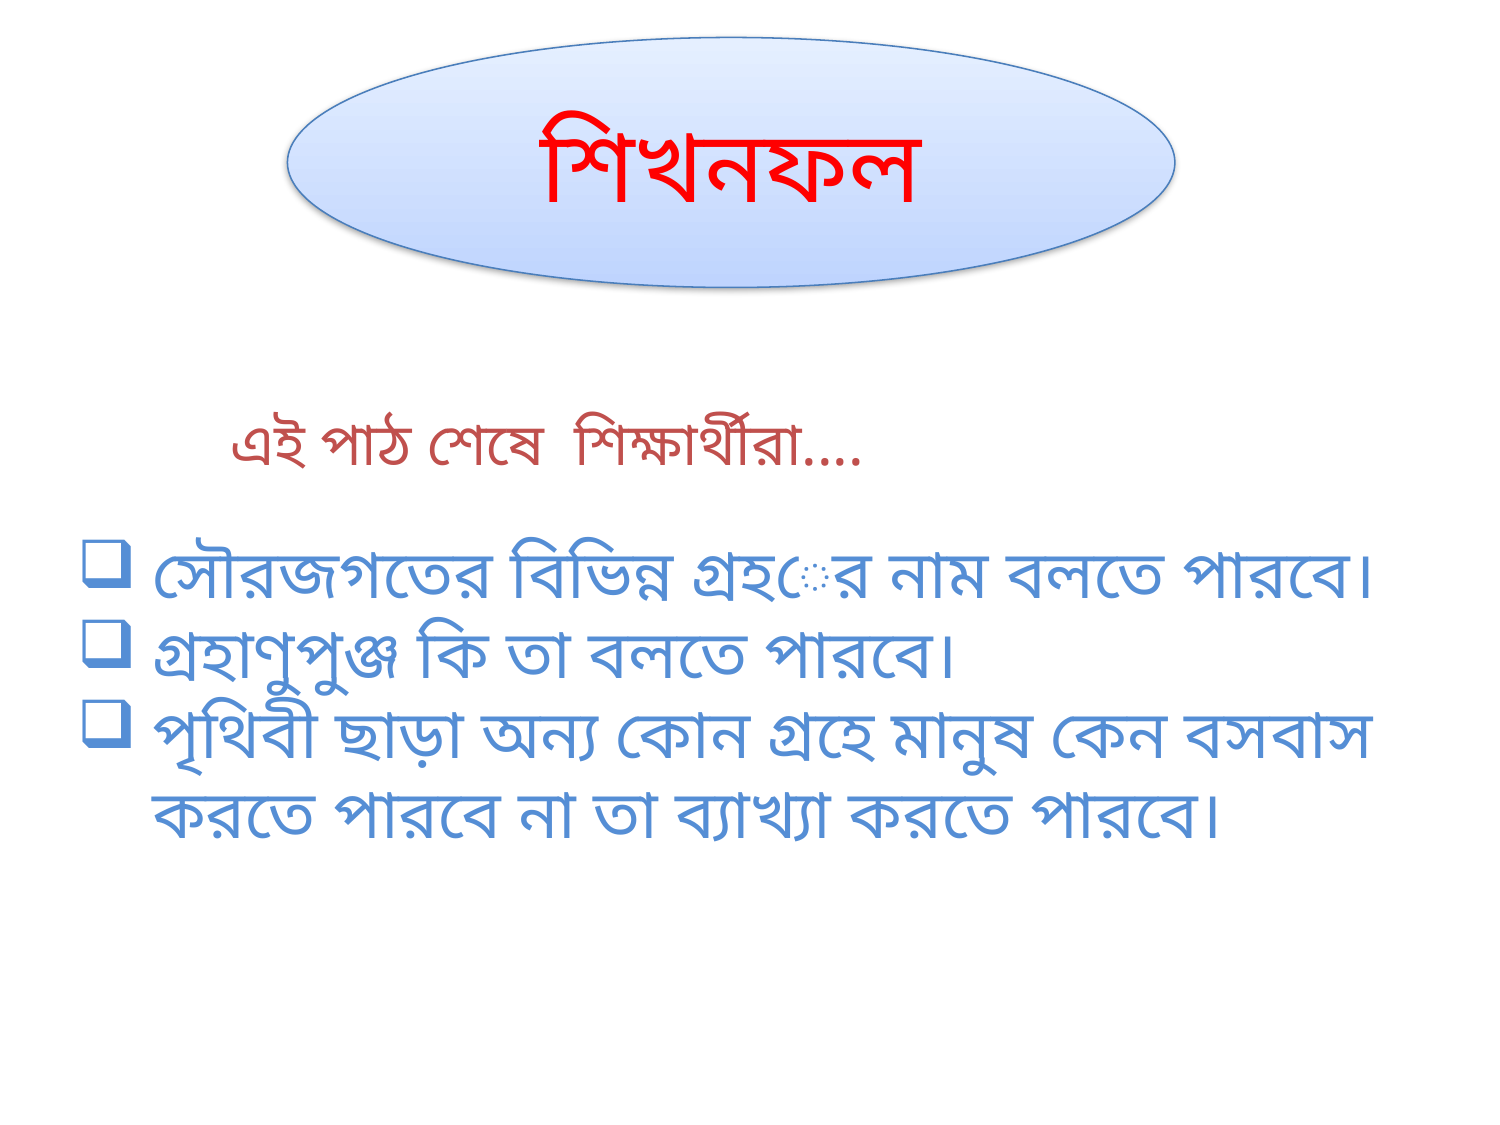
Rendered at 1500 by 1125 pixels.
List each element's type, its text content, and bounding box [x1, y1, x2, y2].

text_box সৌরজগতের বিভিন্ন গ্রহের নাম বলতে পারবে। গ্রহাণুপুঞ্জ কি তা বলতে পারবে। পৃথিবী ছাড়া অন্য কোন গ্রহে মানুষ কেন বসবাস করতে পারবে না তা ব্যাখ্যা করতে পারবে। [62, 524, 1463, 940]
text_box শিখনফল [286, 36, 1176, 289]
text_box এই পাঠ শেষে শিক্ষার্থীরা.... [199, 399, 1325, 485]
